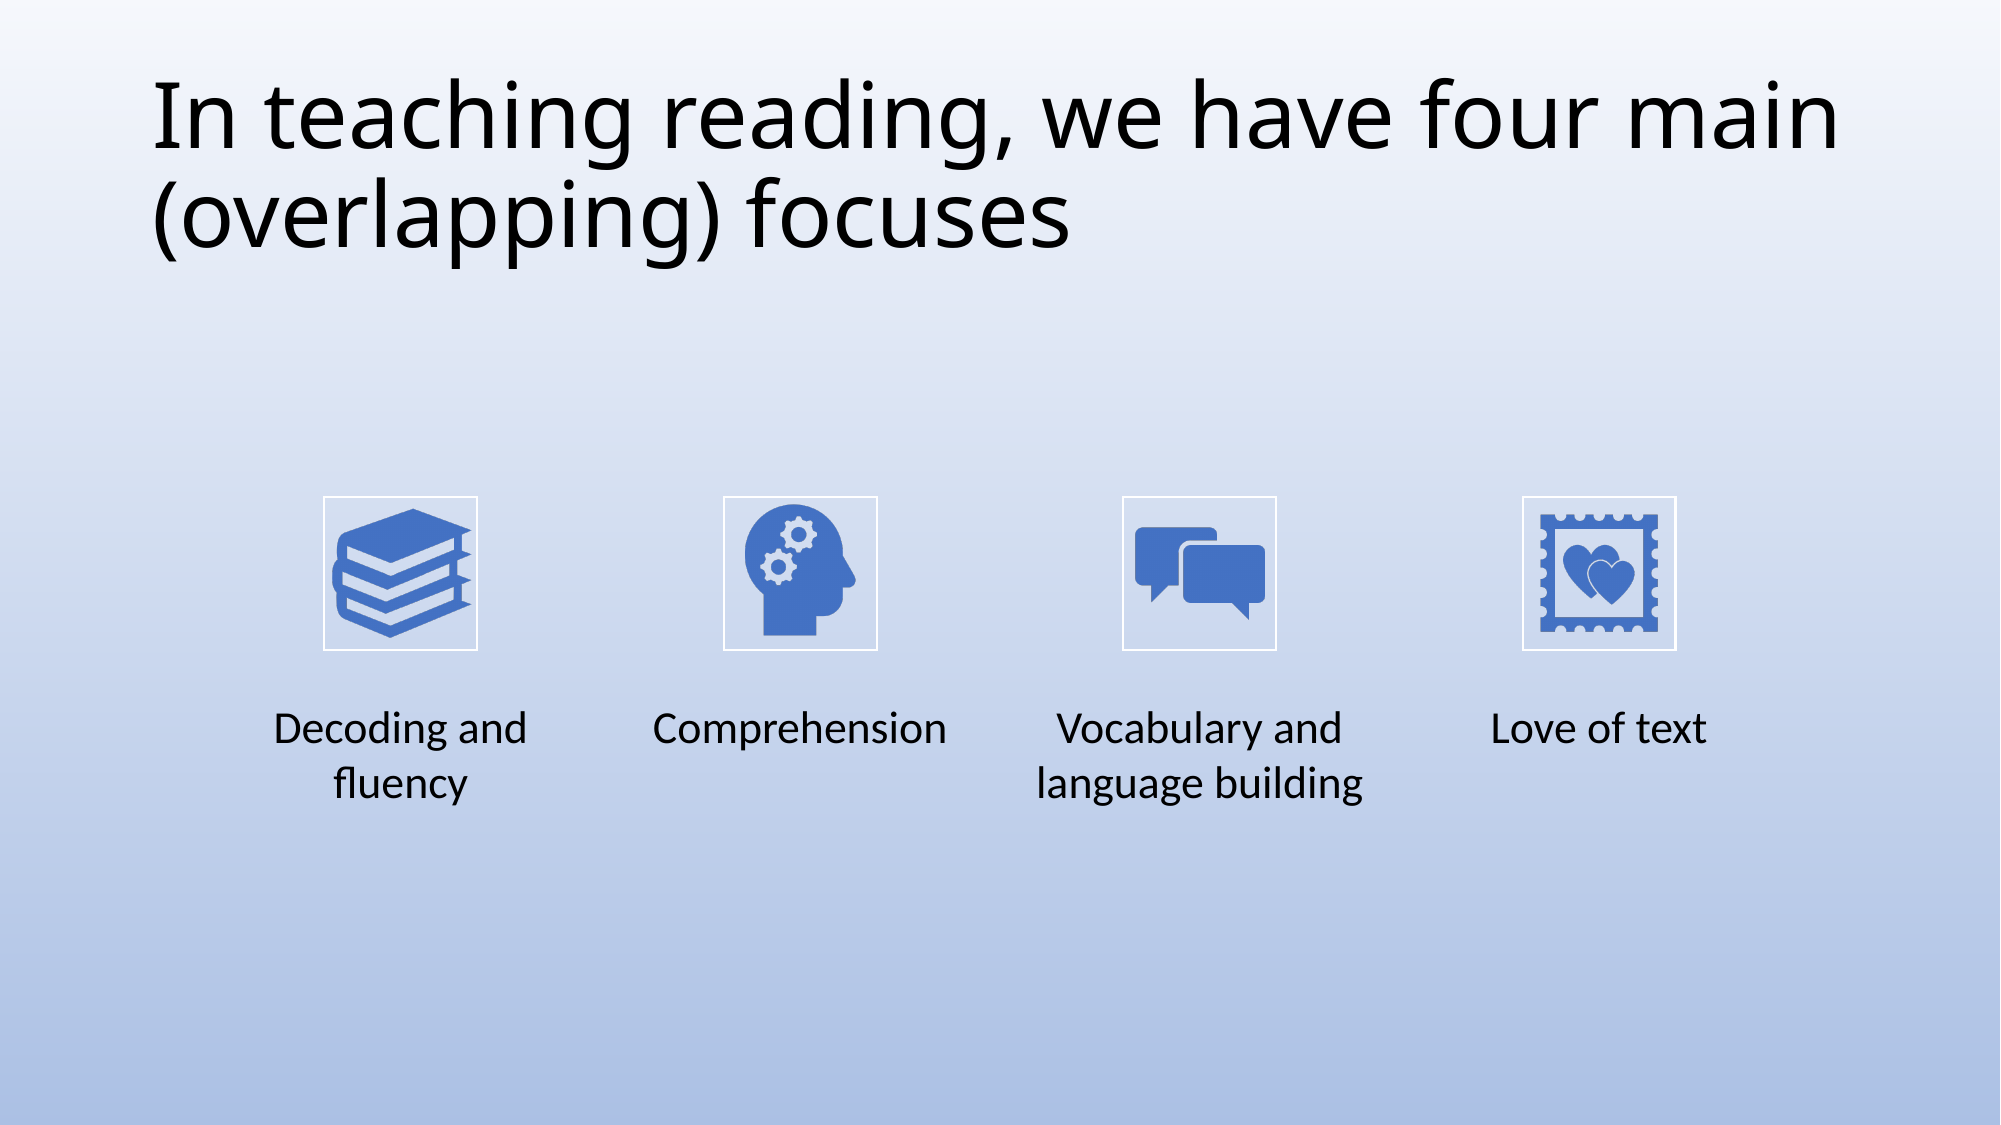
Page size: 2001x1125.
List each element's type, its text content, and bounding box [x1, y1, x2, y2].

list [137, 299, 1863, 1014]
title In teaching reading, we have four main (overlapping) focuses [137, 59, 1863, 278]
